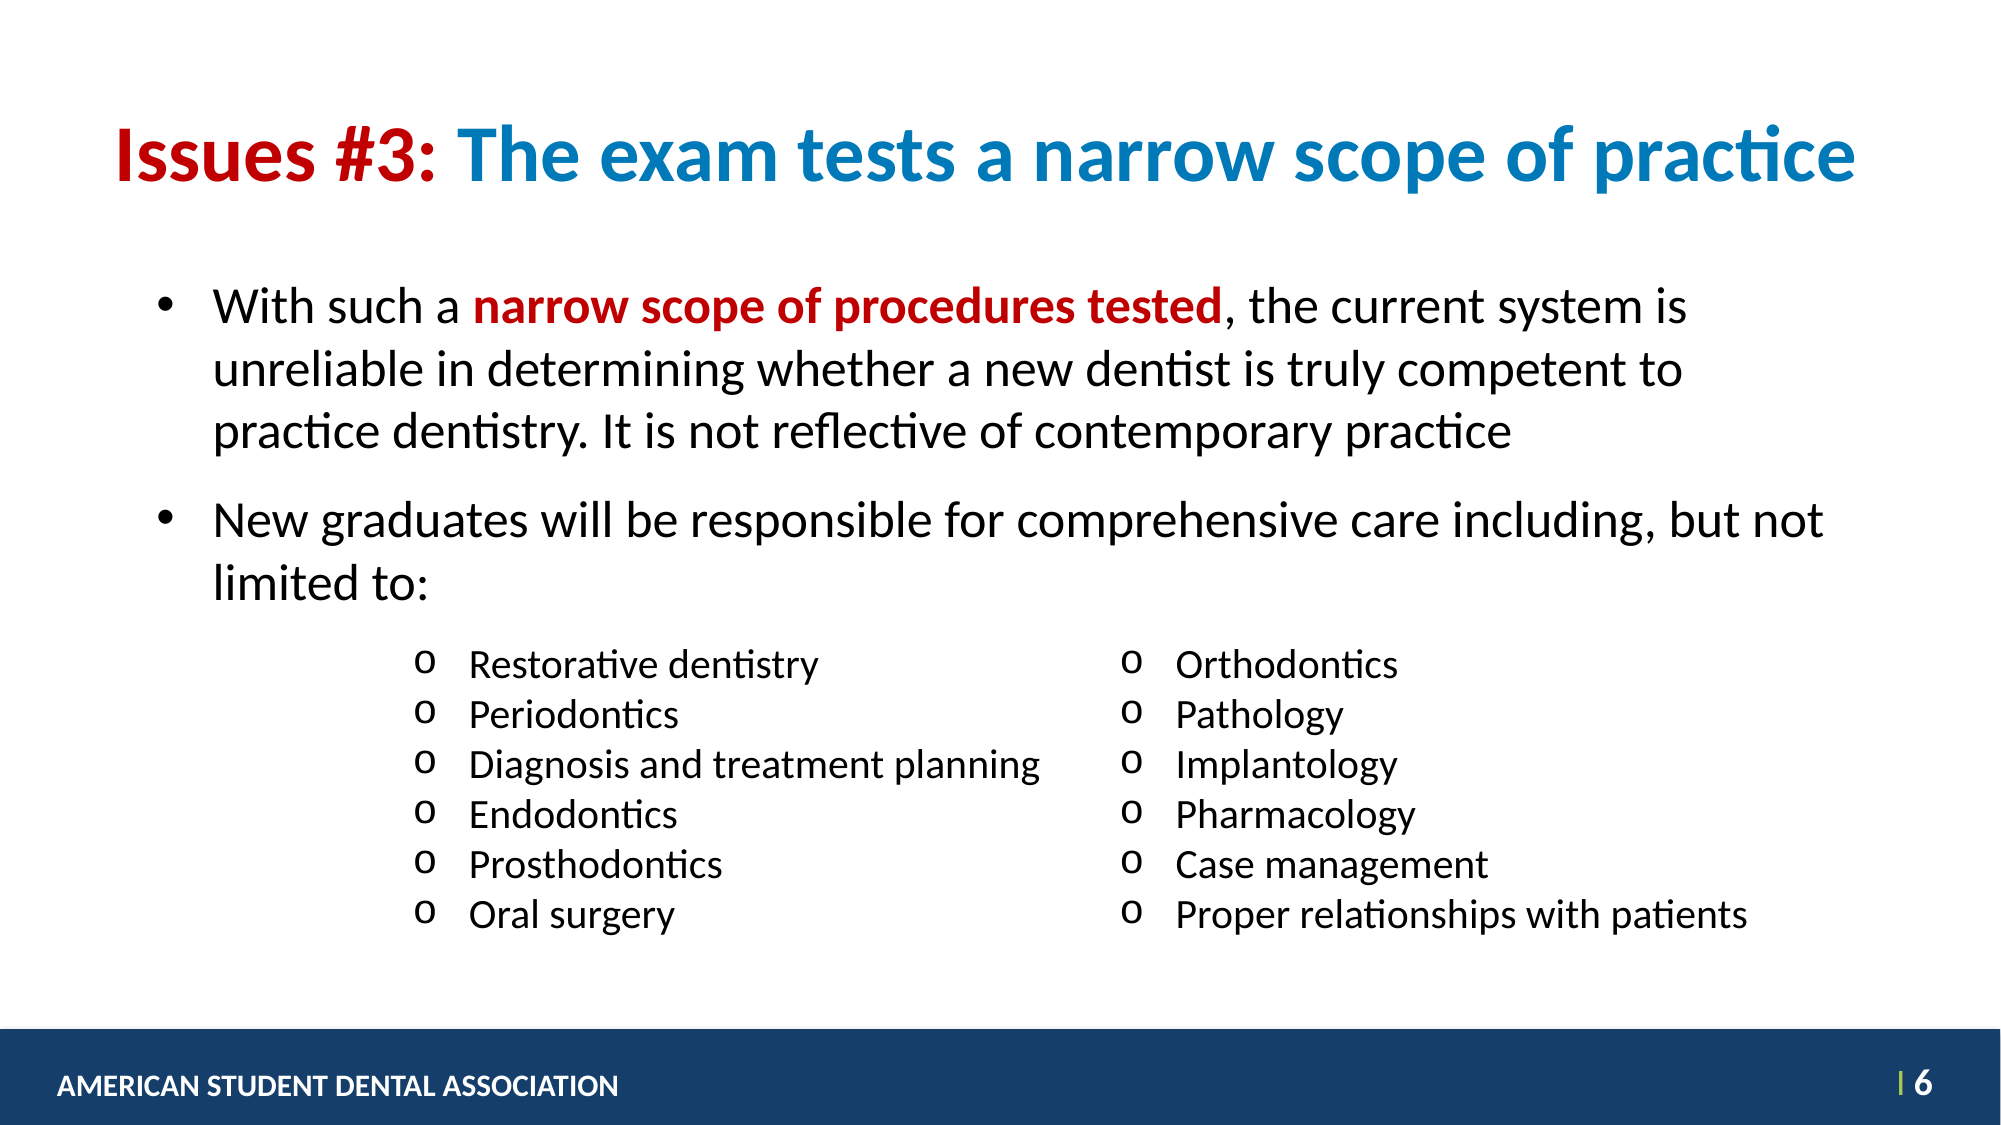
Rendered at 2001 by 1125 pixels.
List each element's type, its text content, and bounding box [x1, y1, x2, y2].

list With such a narrow scope of procedures tested, the current system is unreliable in determining whether a new dentist is truly competent to practice dentistry. It is not reflective of contemporary practice New graduates will be responsible for comprehensive care including, but not limited to: [66, 264, 1878, 659]
title Issues #3: The exam tests a narrow scope of practice [99, 55, 1975, 243]
text_box Restorative dentistry Periodontics Diagnosis and treatment planning Endodontics Prosthodontics Oral surgery Orthodontics Pathology Implantology Pharmacology Case management Proper relationships with patients [354, 629, 1798, 975]
